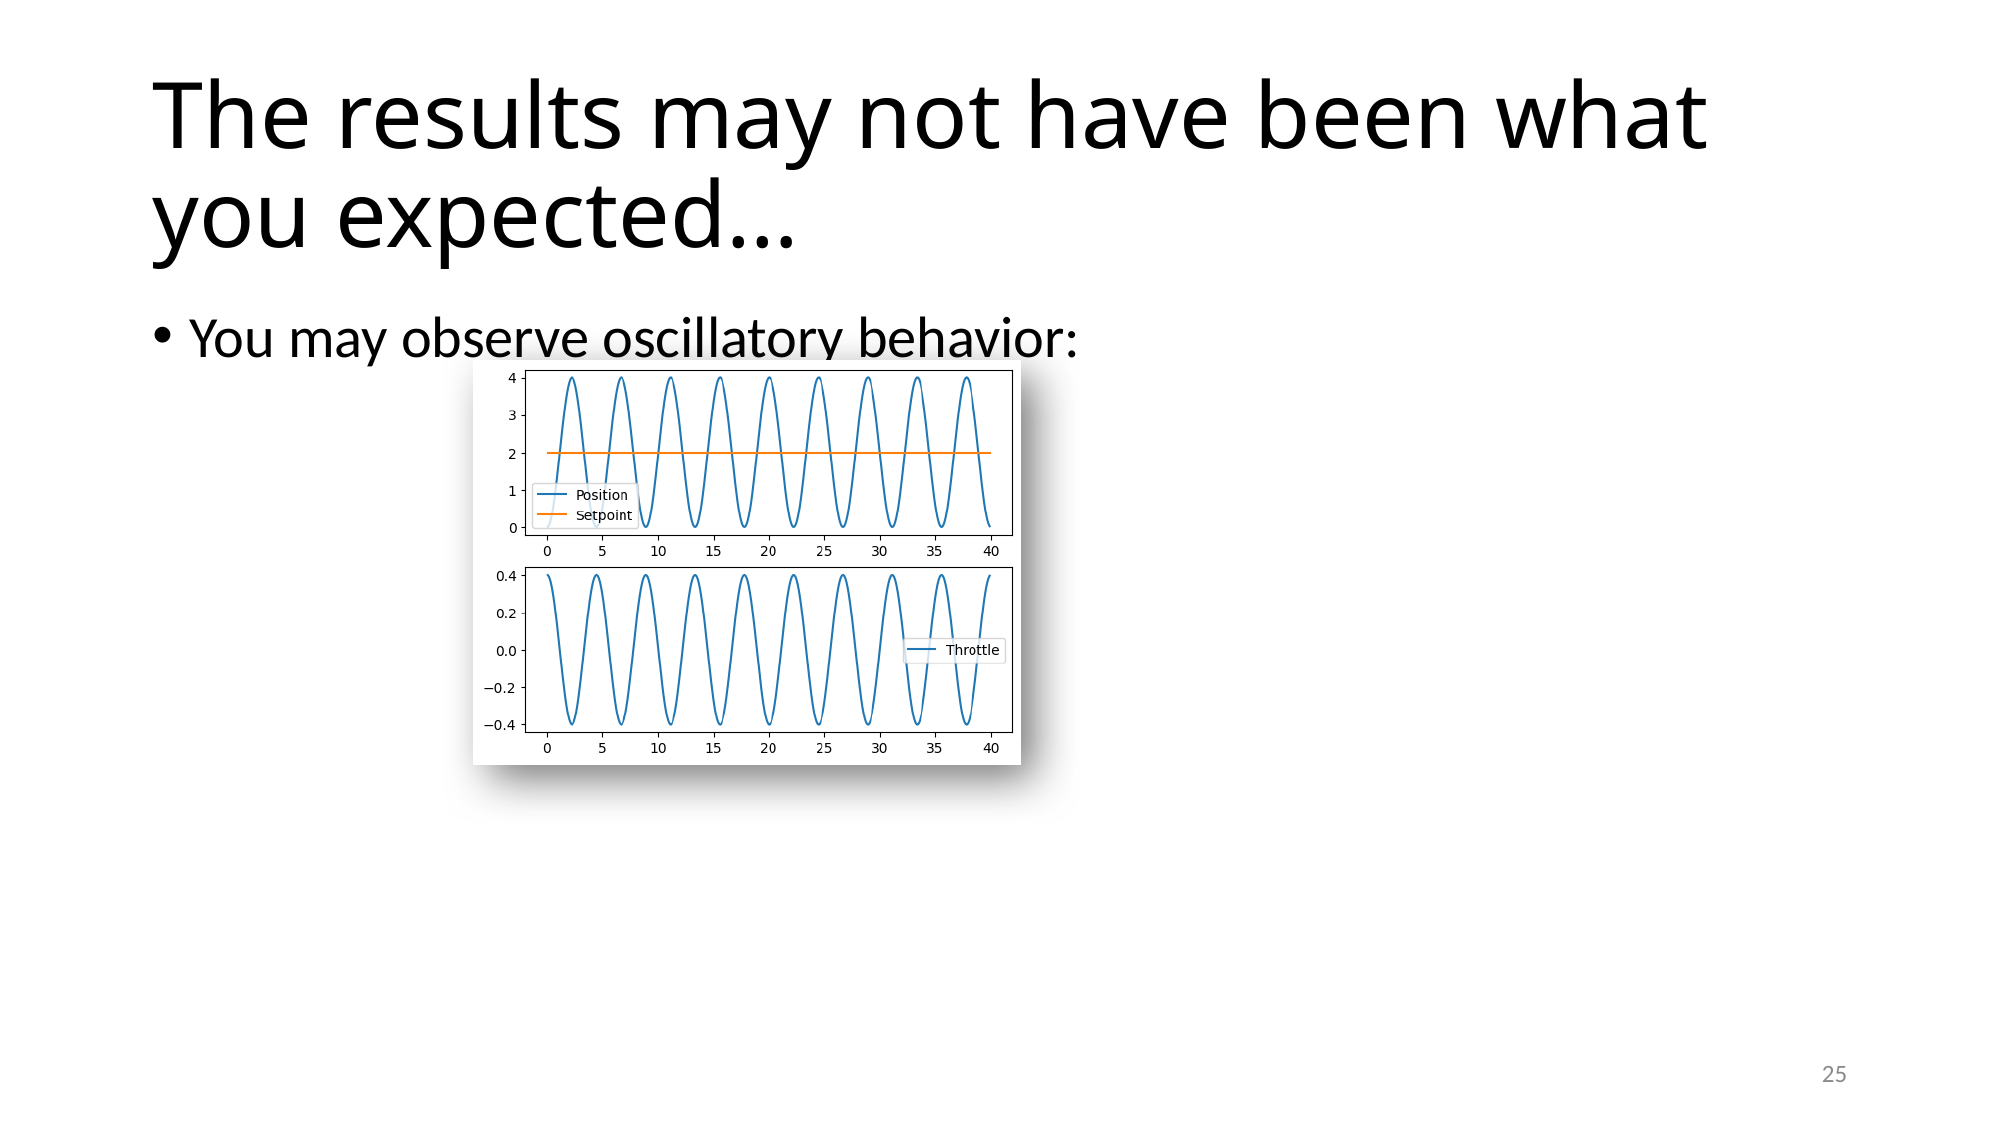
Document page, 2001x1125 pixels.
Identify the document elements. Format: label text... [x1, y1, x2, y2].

picture [473, 360, 1021, 765]
list You may observe oscillatory behavior: [137, 299, 1863, 1014]
title The results may not have been what you expected… [137, 59, 1863, 278]
slide_number 25 [1412, 1042, 1863, 1103]
